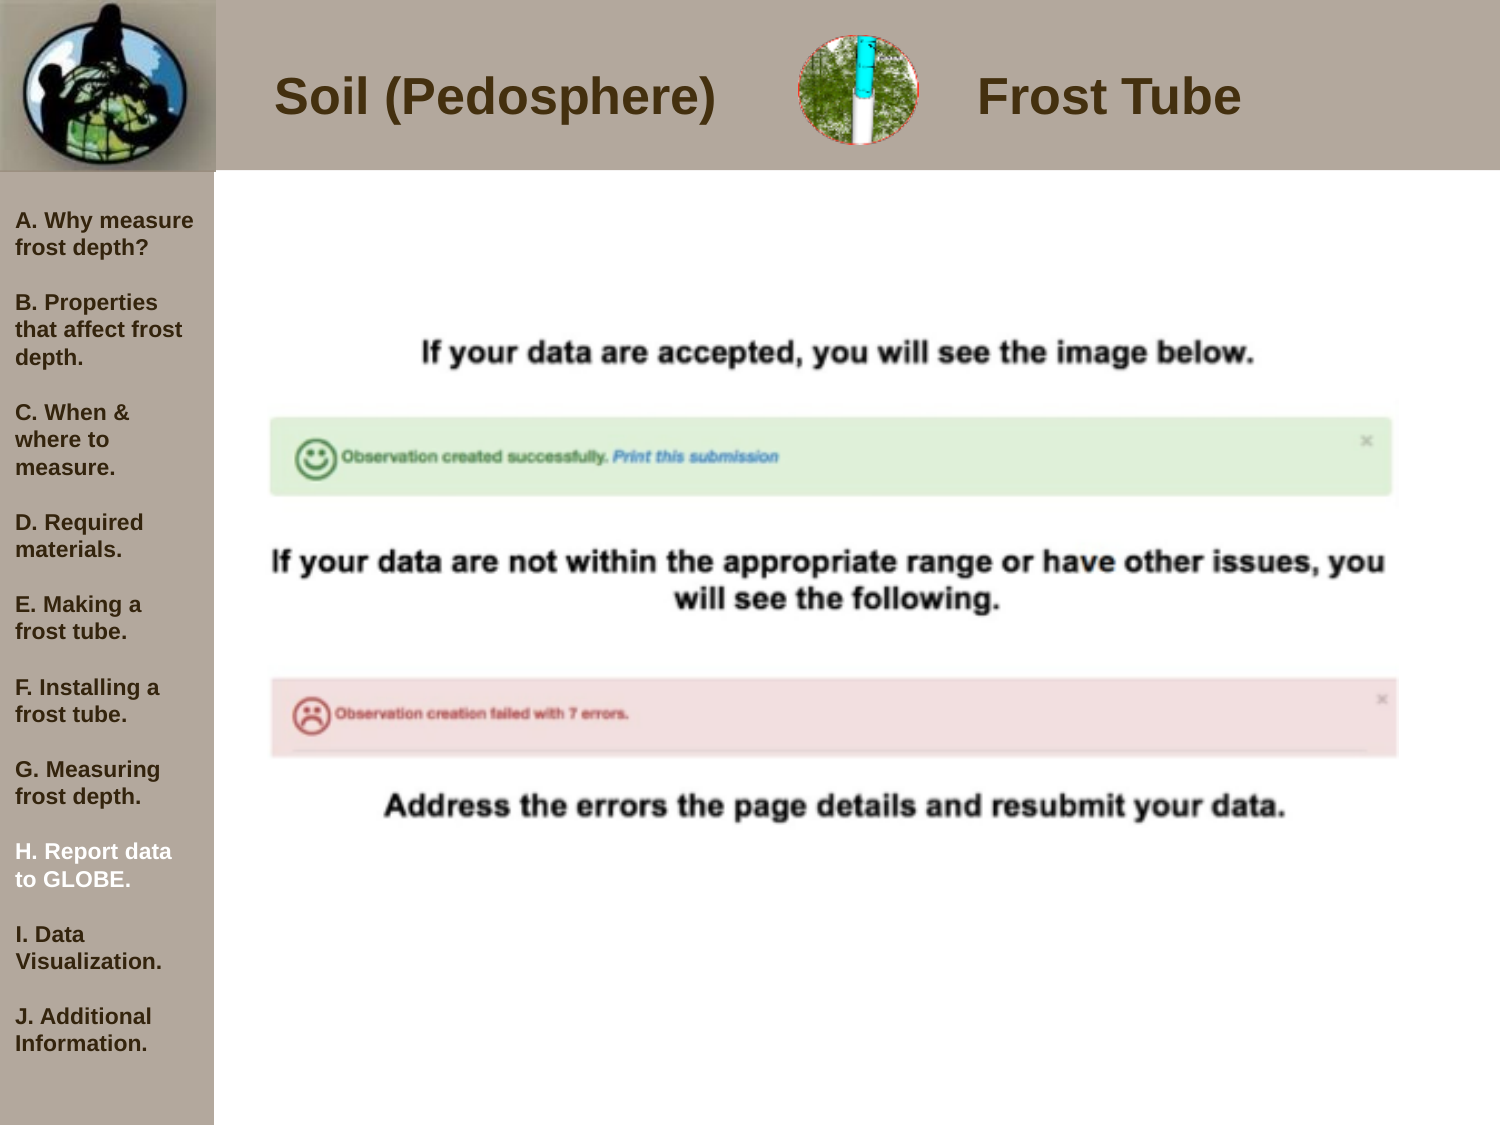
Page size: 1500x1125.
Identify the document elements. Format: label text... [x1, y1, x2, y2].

picture [252, 235, 1399, 934]
picture [0, 0, 216, 173]
text_box Soil (Pedosphere) Frost Tube [216, 0, 1500, 171]
text_box A. Why measure frost depth? B. Properties that affect frost depth. C. When & where to measure. D. Required materials. E. Making a frost tube. F. Installing a frost tube. G. Measuring frost depth. H. Report data to GLOBE. I. Data Visualization. J. Additional Information. [0, 181, 214, 1125]
picture [798, 35, 919, 145]
